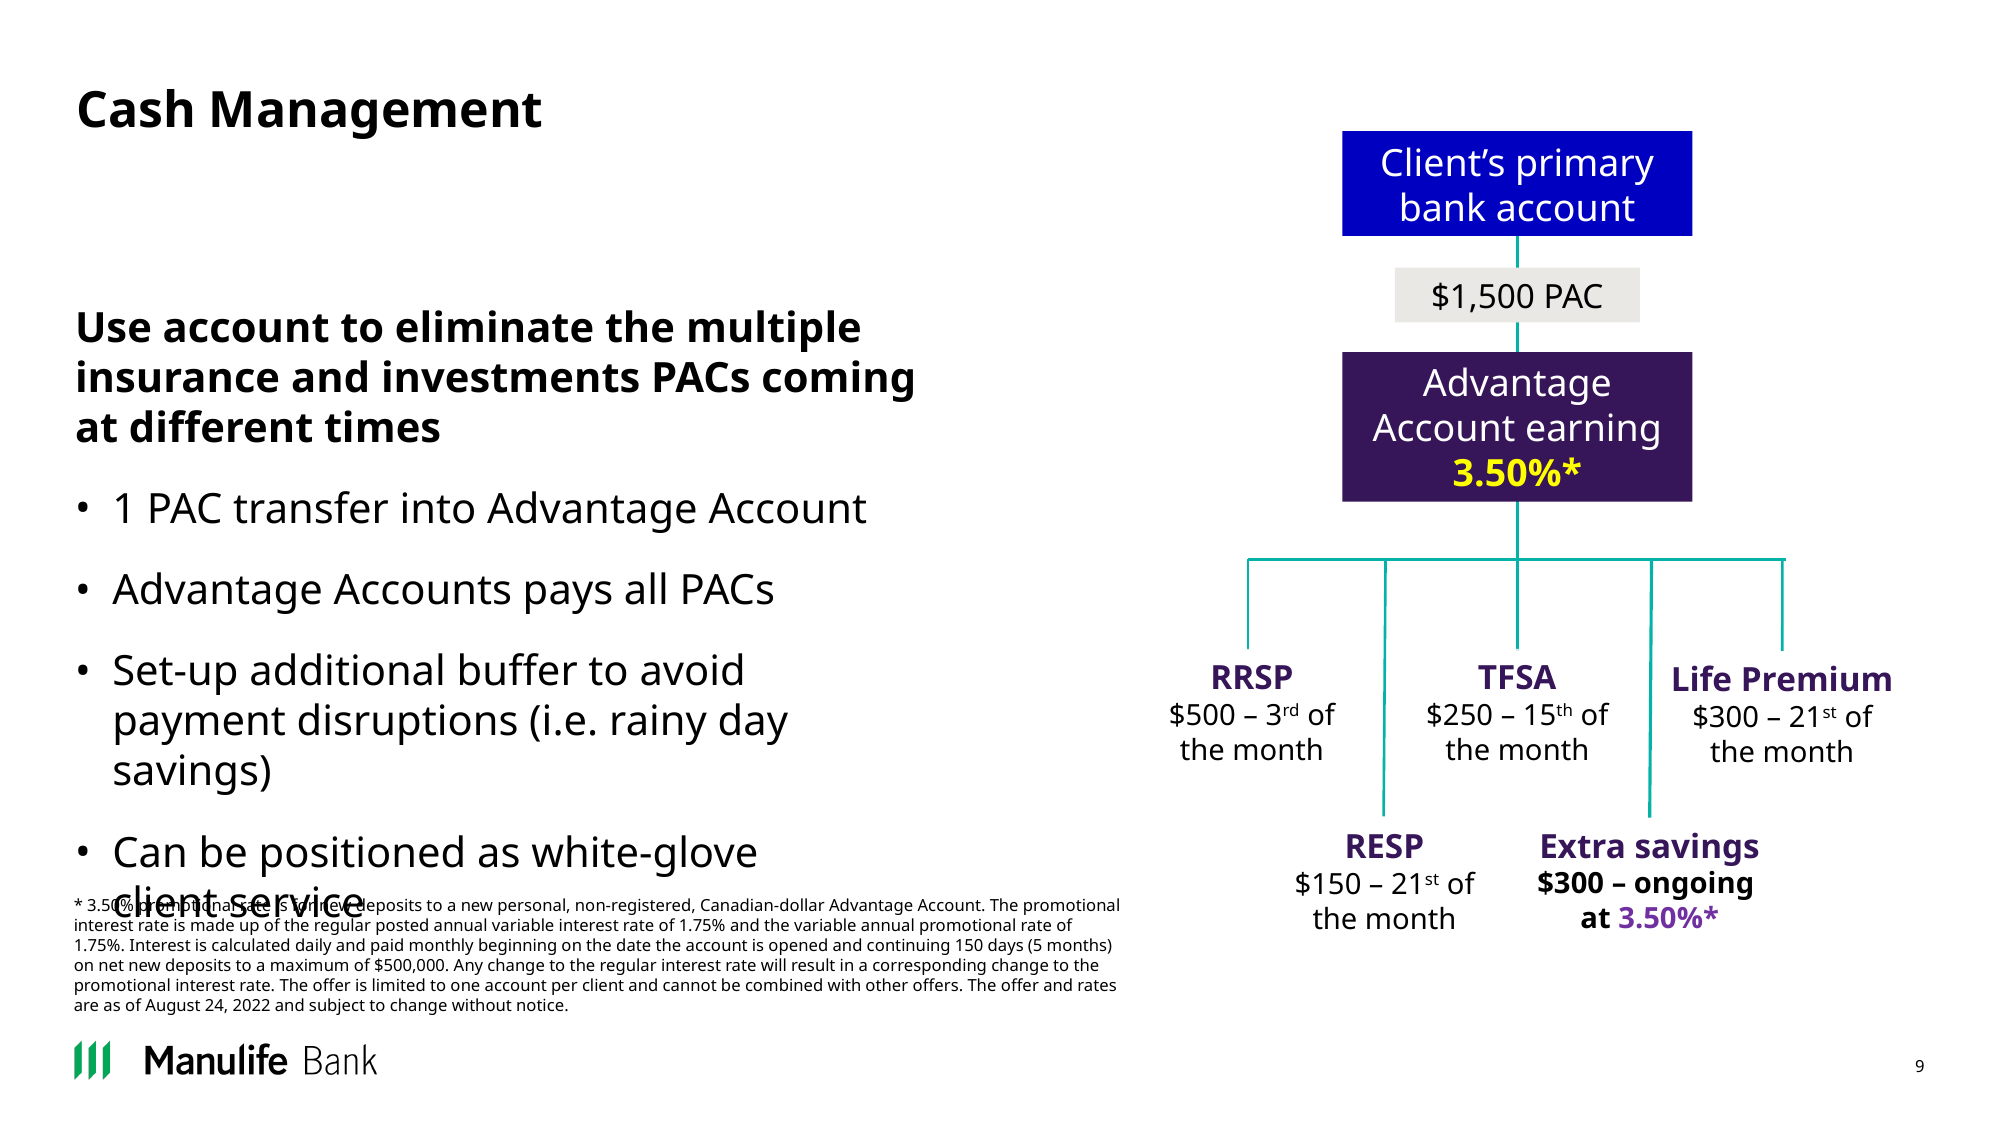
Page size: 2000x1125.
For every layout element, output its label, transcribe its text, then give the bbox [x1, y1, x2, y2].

text_box RRSP $500 – 3rd of the month [1133, 648, 1371, 774]
picture [39, 1005, 411, 1115]
text_box Client’s primary bank account [1342, 131, 1693, 236]
text_box $1,500 PAC [1394, 267, 1517, 323]
text_box Life Premium $300 – 21st of the month [1664, 651, 1901, 776]
text_box * 3.50% promotional rate is for new deposits to a new personal, non-registered, Canadian-dollar Advantage Account. The promotional interest rate is made up of the regular posted annual variable interest rate of 1.75% and the variable annual promotional rate of 1.75%. Interest is calculated daily and paid monthly beginning on the date the account is opened and continuing 150 days (5 months) on net new deposits to a maximum of $500,000. Any change to the regular interest rate will result in a corresponding change to the promotional interest rate. The offer is limited to one account per client and cannot be combined with other offers. The offer and rates are as of August 24, 2022 and subject to change without notice. [73, 887, 1145, 1022]
text_box Advantage Account earning 3.50%* [1342, 352, 1517, 502]
text_box Extra savings $300 – ongoing at 3.50%* [1531, 817, 1768, 943]
text_box Advantage Account earning 3.50%* [1518, 352, 1693, 502]
title Cash Management [76, 77, 1926, 208]
text_box $1,500 PAC [1518, 267, 1640, 323]
slide_number 9 [1878, 1049, 1925, 1079]
text_box TFSA $250 – 15th of the month [1399, 648, 1636, 774]
text_box RESP $150 – 21st of the month [1266, 817, 1503, 943]
list Use account to eliminate the multiple insurance and investments PACs coming at different times 1 PAC transfer into Advantage Account Advantage Accounts pays all PACs Set-up additional buffer to avoid payment disruptions (i.e. rainy day savings) Can be positioned as white-glove client service [75, 300, 922, 887]
